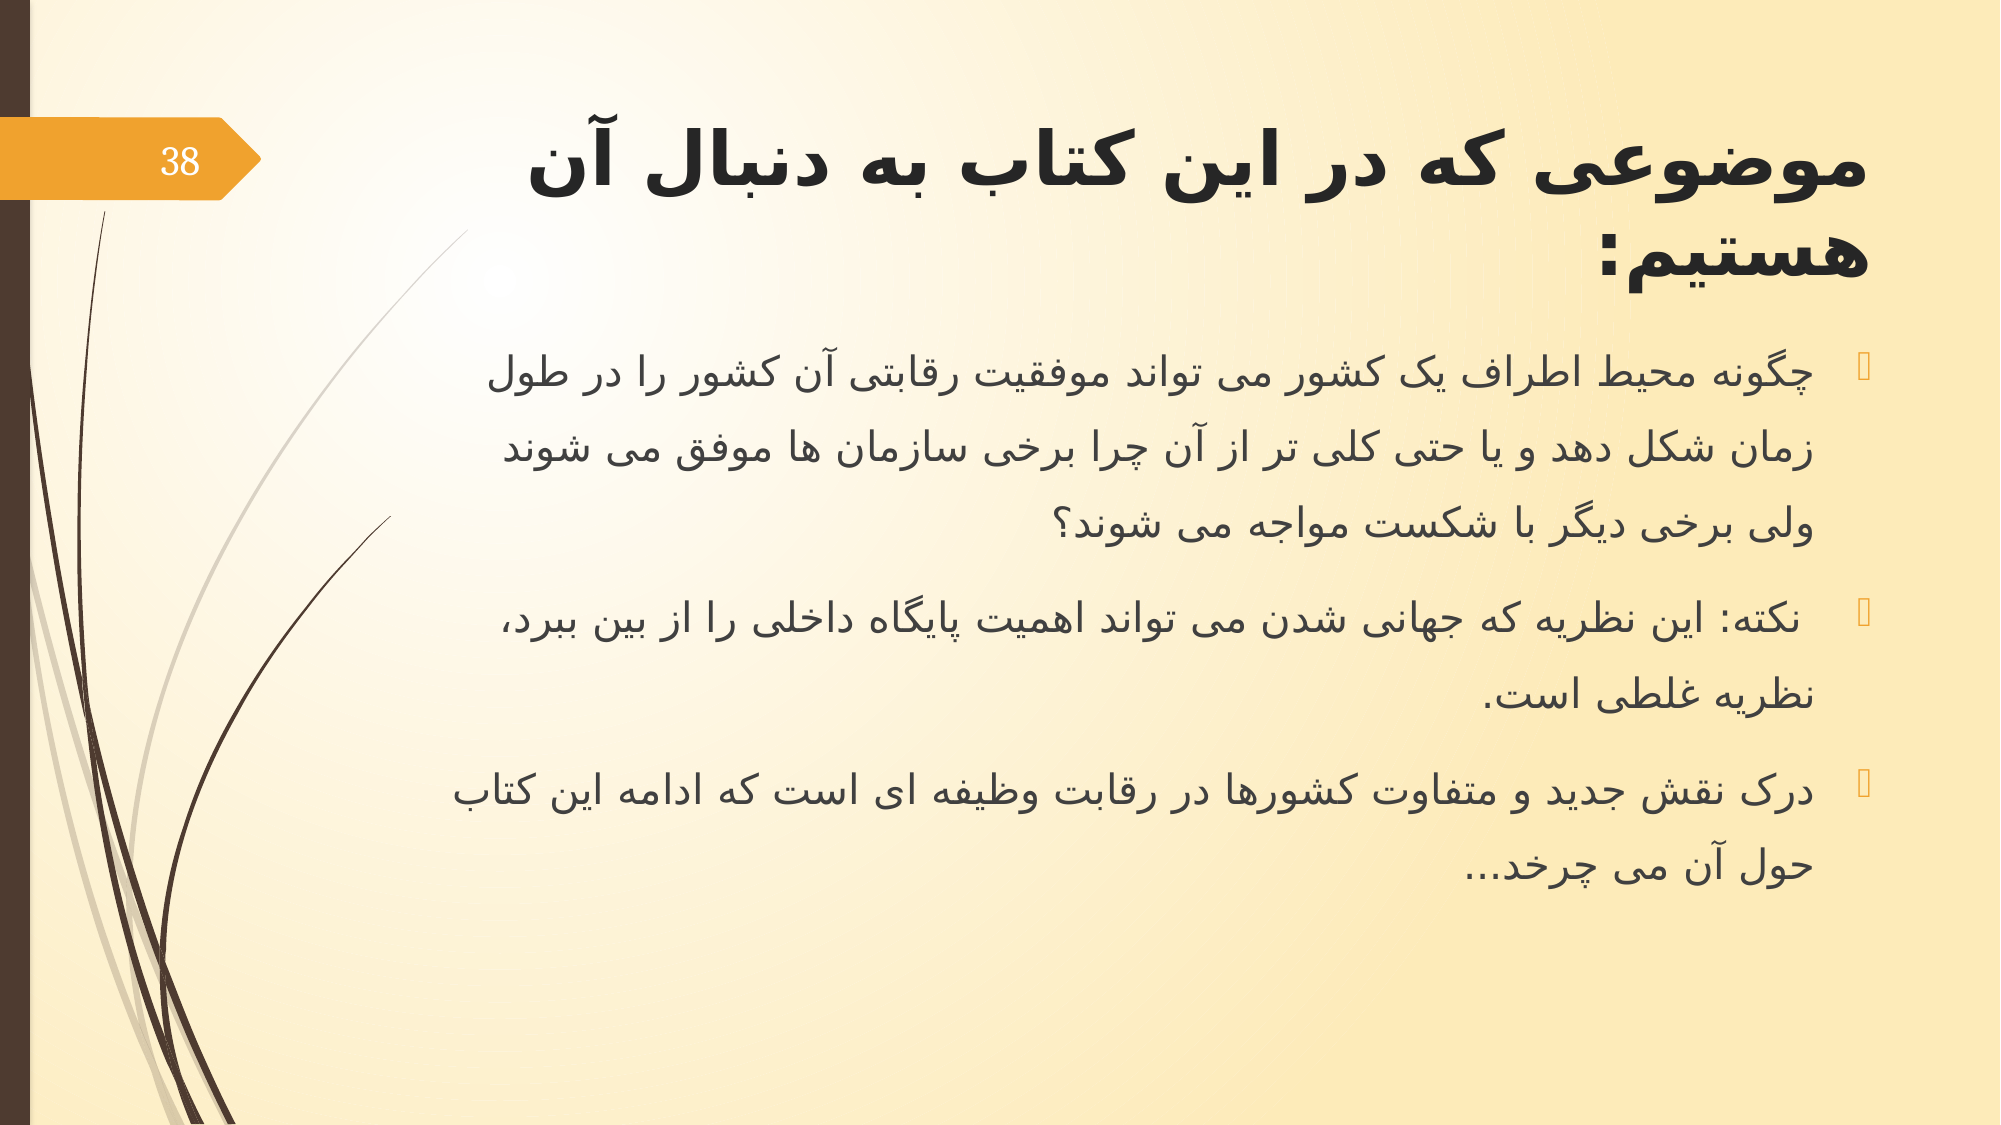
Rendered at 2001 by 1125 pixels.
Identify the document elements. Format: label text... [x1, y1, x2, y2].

slide_number 38 [87, 129, 216, 190]
title موضوعی که در این کتاب به دنبال آن هستیم: [425, 102, 1888, 312]
list چگونه محیط اطراف یک کشور می تواند موفقیت رقابتی آن کشور را در طول زمان شکل دهد و یا حتی کلی تر از آن چرا برخی سازمان ها موفق می شوند ولی برخی دیگر با شکست مواجه می شوند؟ نکته: این نظریه که جهانی شدن می تواند اهمیت پایگاه داخلی را از بین ببرد، نظریه غلطی است. درک نقش جدید و متفاوت کشورها در رقابت وظیفه ای است که ادامه این کتاب حول آن می چرخد... [424, 312, 1888, 1013]
